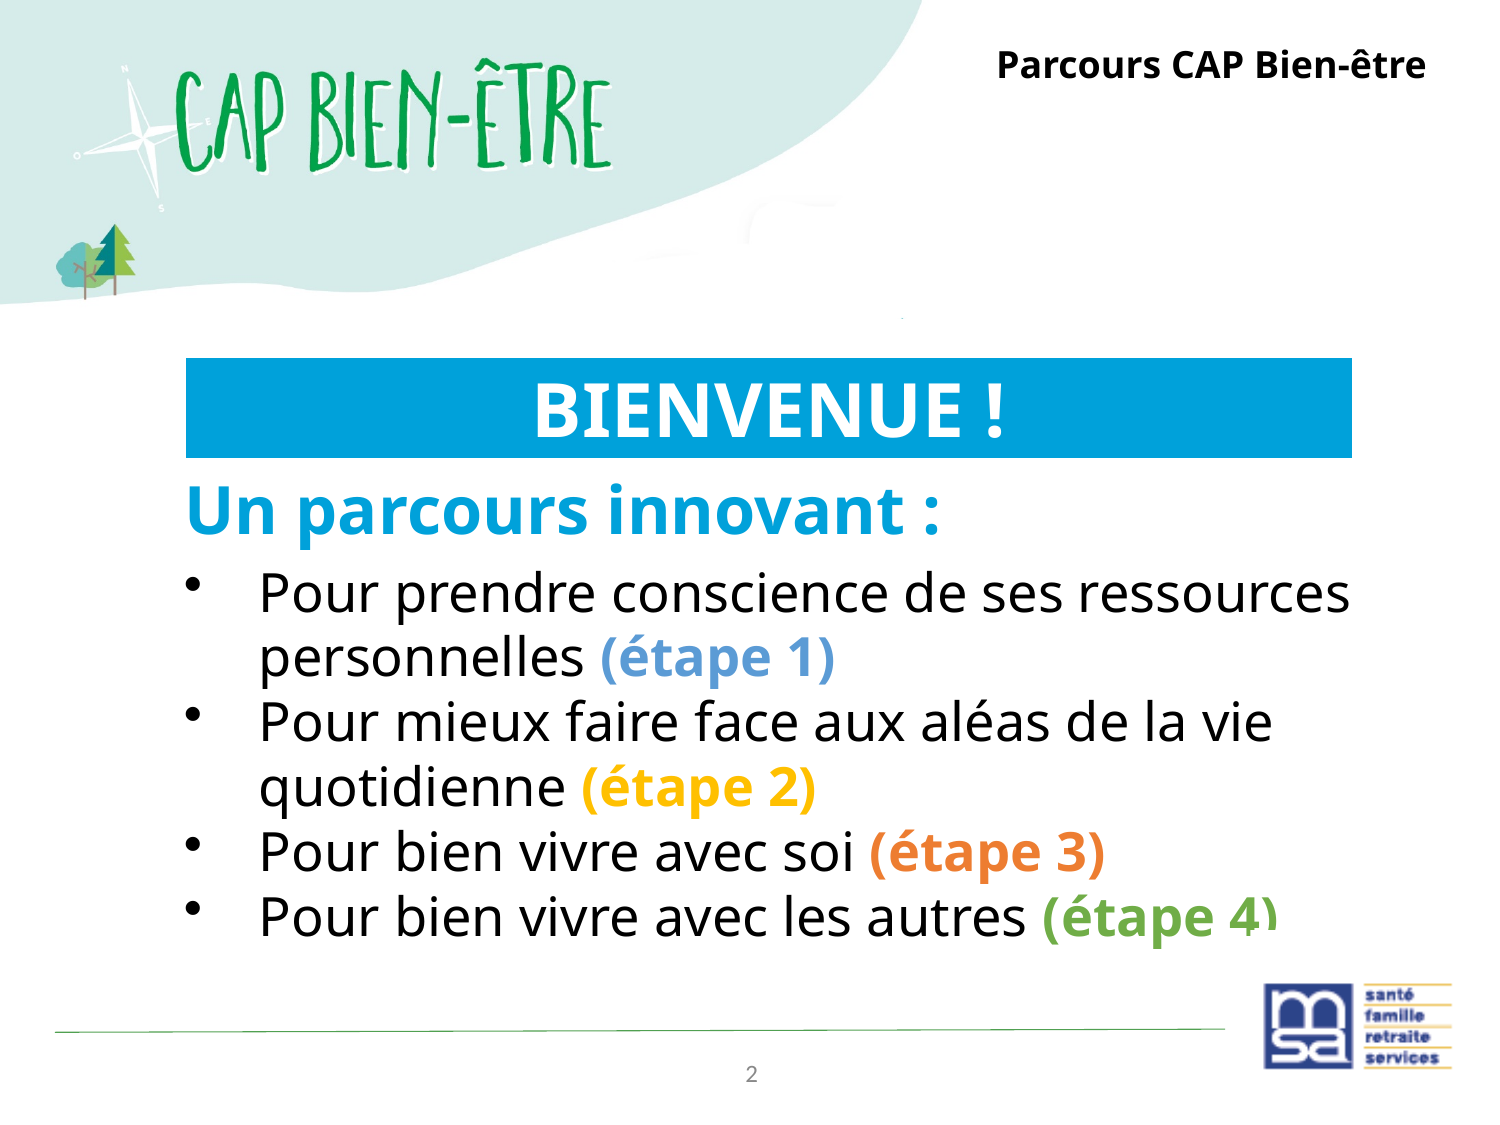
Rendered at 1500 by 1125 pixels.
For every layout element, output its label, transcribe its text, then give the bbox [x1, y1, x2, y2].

text_box Parcours CAP Bien-être [968, 34, 1455, 94]
text_box Un parcours innovant : [169, 460, 958, 555]
slide_number – 2 [560, 1028, 1250, 1042]
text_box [54, 1029, 1226, 1033]
text_box BIENVENUE ! [184, 356, 1354, 459]
text_box Pour prendre conscience de ses ressources personnelles (étape 1) Pour mieux faire face aux aléas de la vie quotidienne (étape 2) Pour bien vivre avec soi (étape 3) Pour bien vivre avec les autres (étape 4) [169, 550, 1462, 955]
picture [0, 0, 1500, 1125]
text_box 2 [54, 1042, 1250, 1103]
